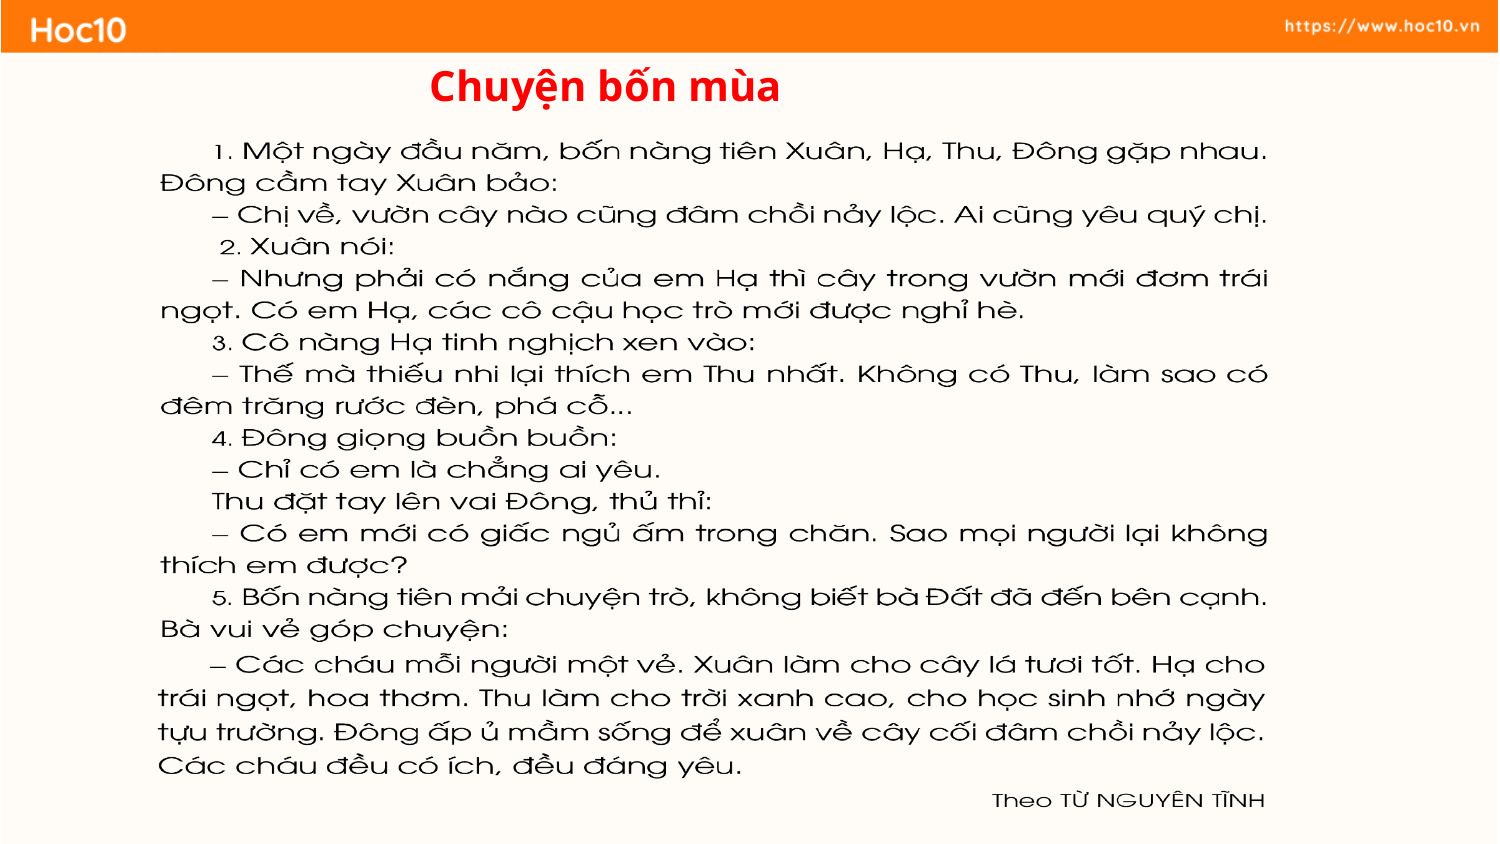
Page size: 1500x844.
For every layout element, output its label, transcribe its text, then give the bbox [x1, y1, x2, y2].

picture [1, 0, 1498, 844]
text_box Chuyện bốn mùa [415, 52, 876, 114]
